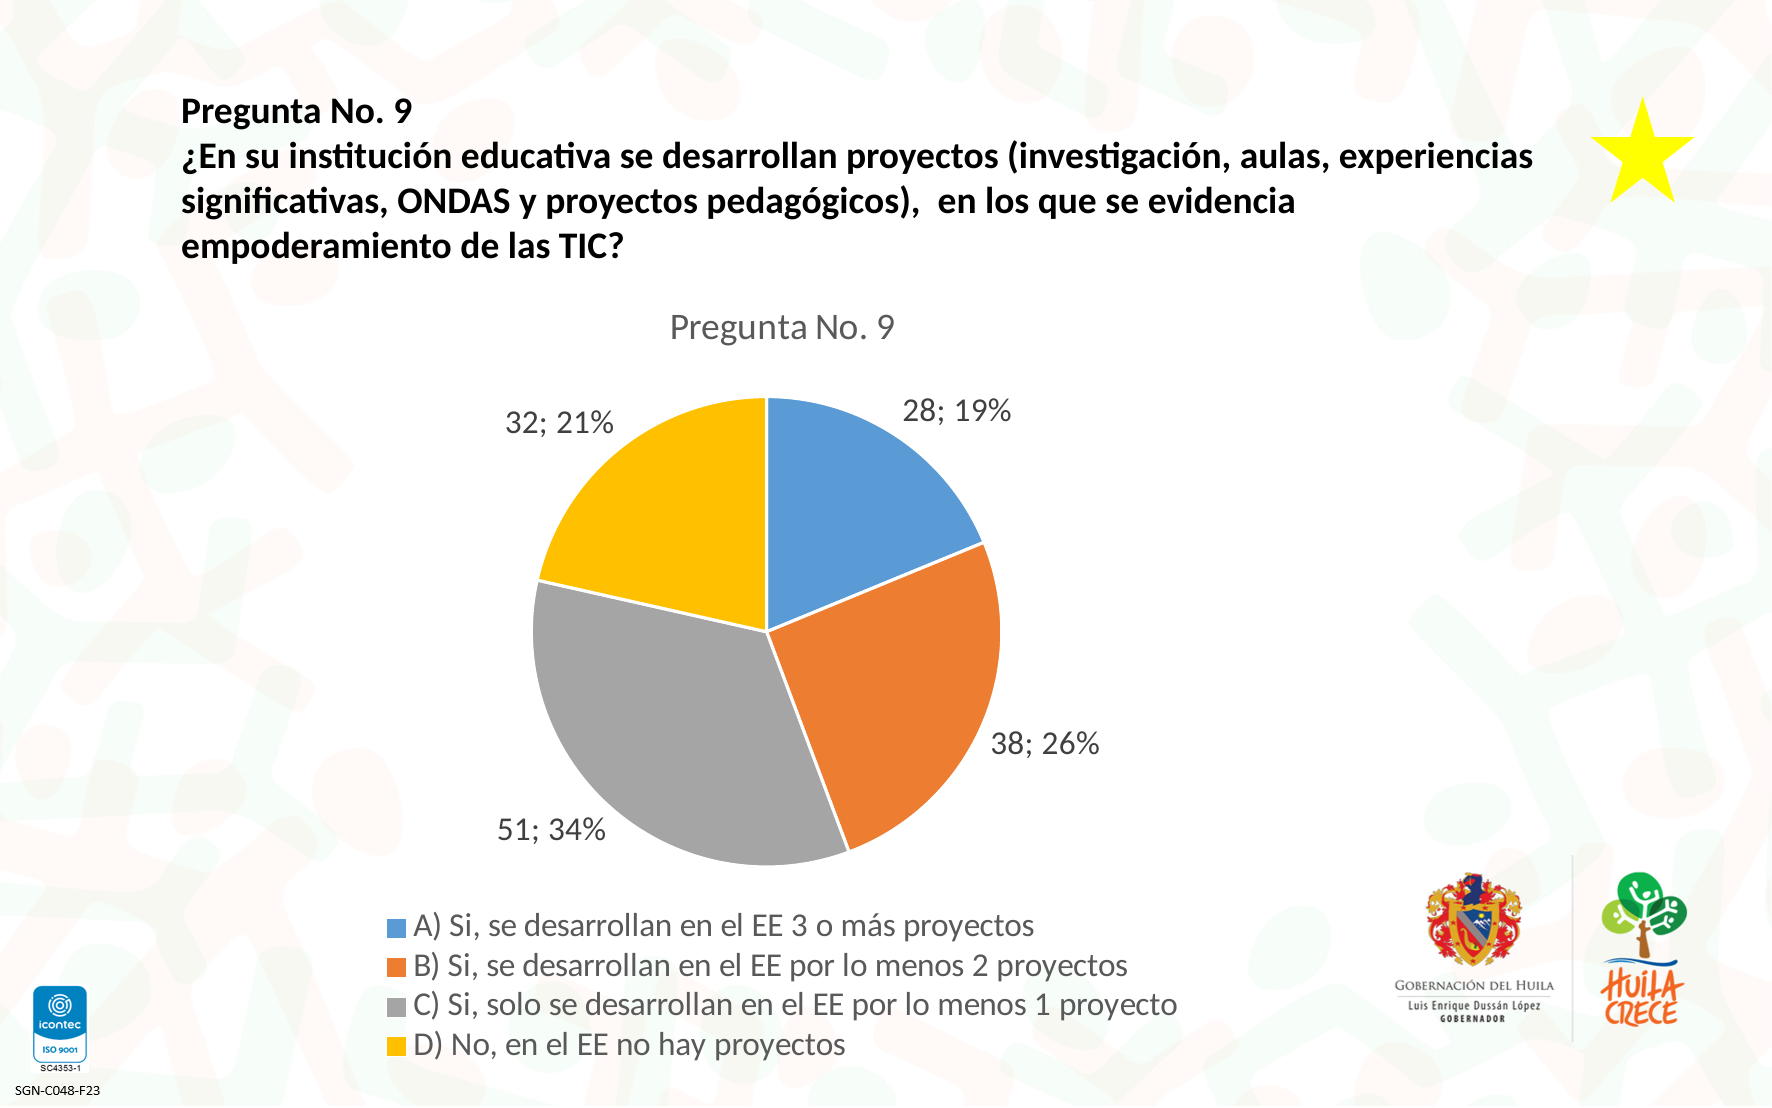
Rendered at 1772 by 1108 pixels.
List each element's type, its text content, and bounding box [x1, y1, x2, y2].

chart [199, 275, 1366, 1070]
text_box [1590, 96, 1695, 203]
picture [0, 0, 1772, 1108]
text_box Pregunta No. 9 ¿En su institución educativa se desarrollan proyectos (investigación, aulas, experiencias significativas, ONDAS y proyectos pedagógicos), en los que se evidencia empoderamiento de las TIC? [166, 78, 1572, 274]
